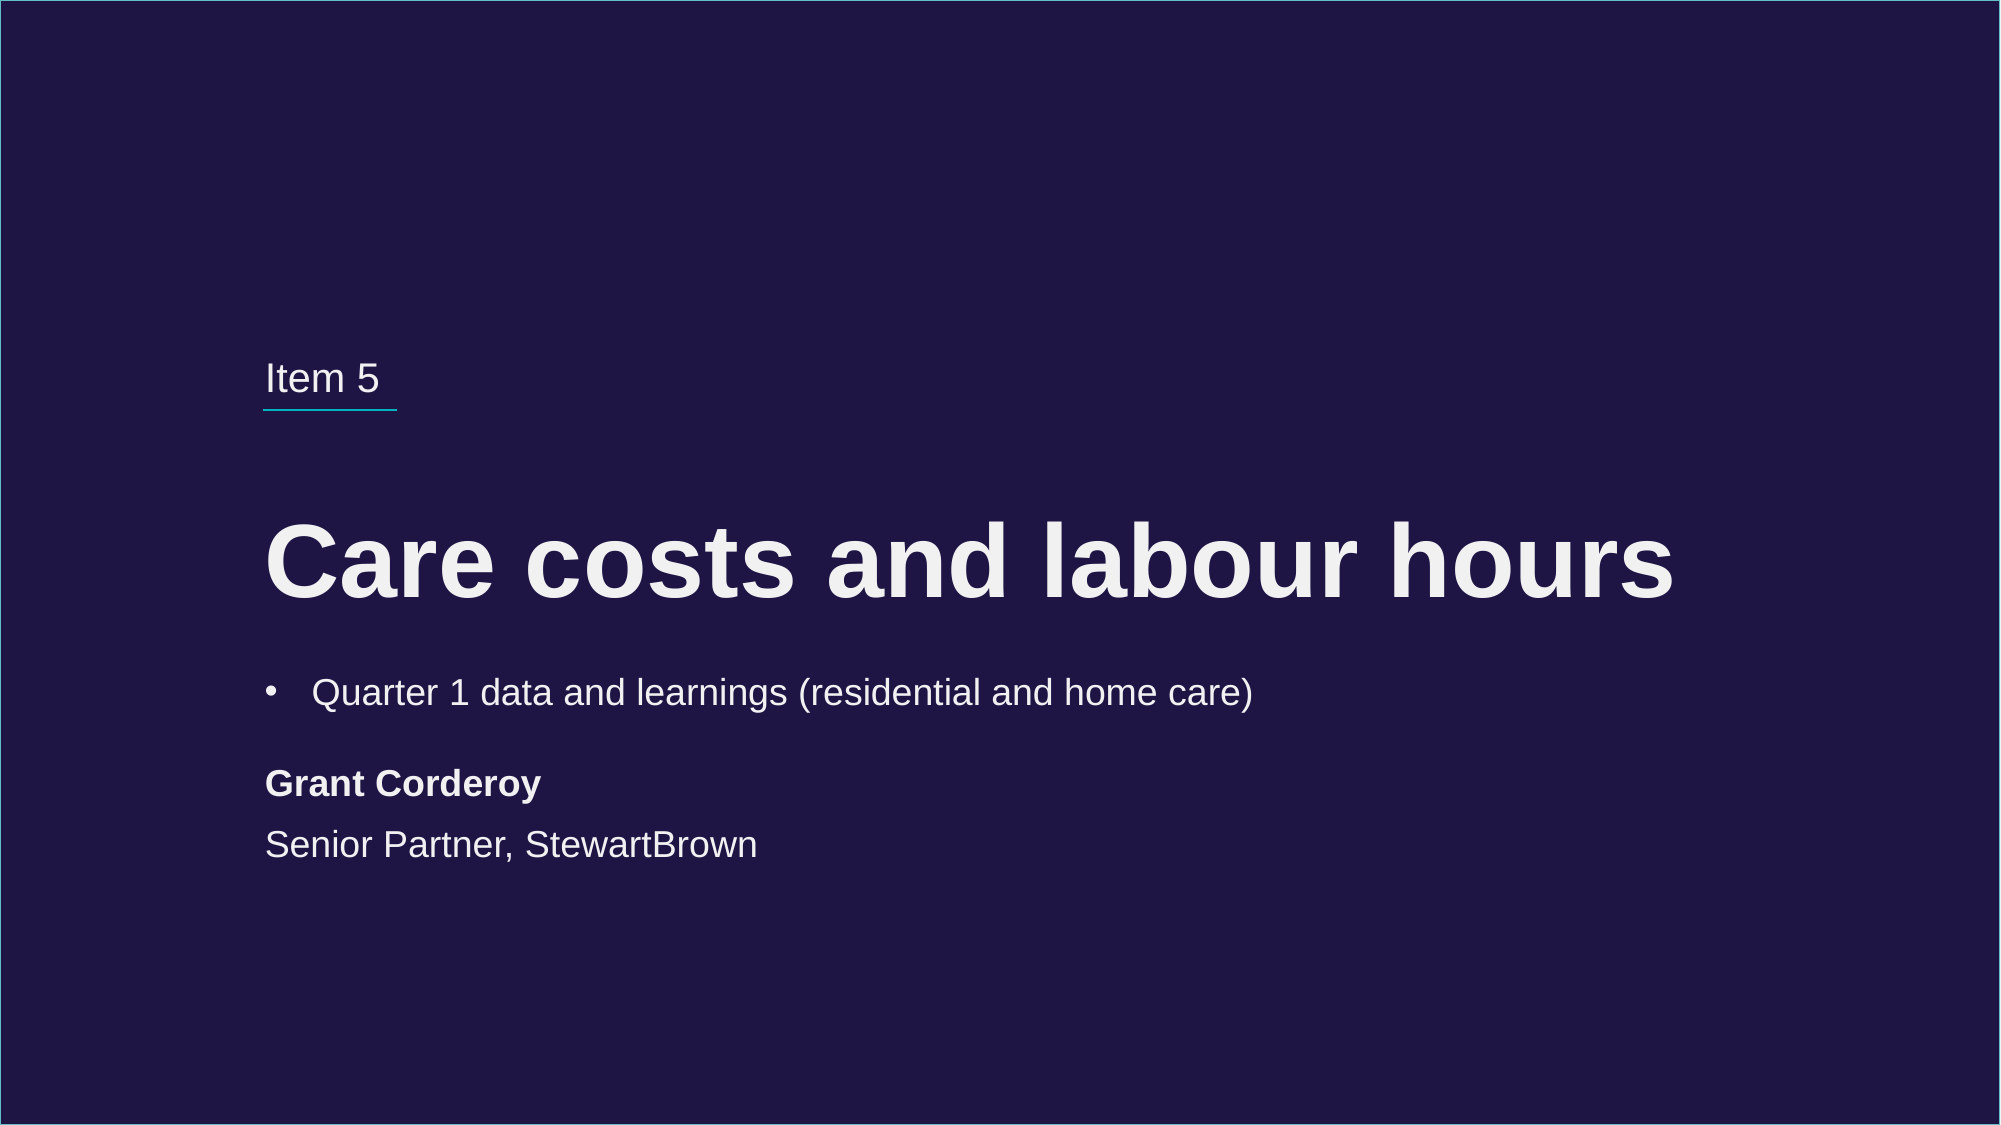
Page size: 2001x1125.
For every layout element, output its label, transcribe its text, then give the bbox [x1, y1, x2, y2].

text_box Care costs and labour hours [249, 483, 1750, 628]
text_box Item 5 [249, 348, 1750, 409]
text_box Quarter 1 data and learnings (residential and home care) [249, 665, 1549, 810]
text_box Grant Corderoy Senior Partner, StewartBrown [249, 810, 1251, 874]
